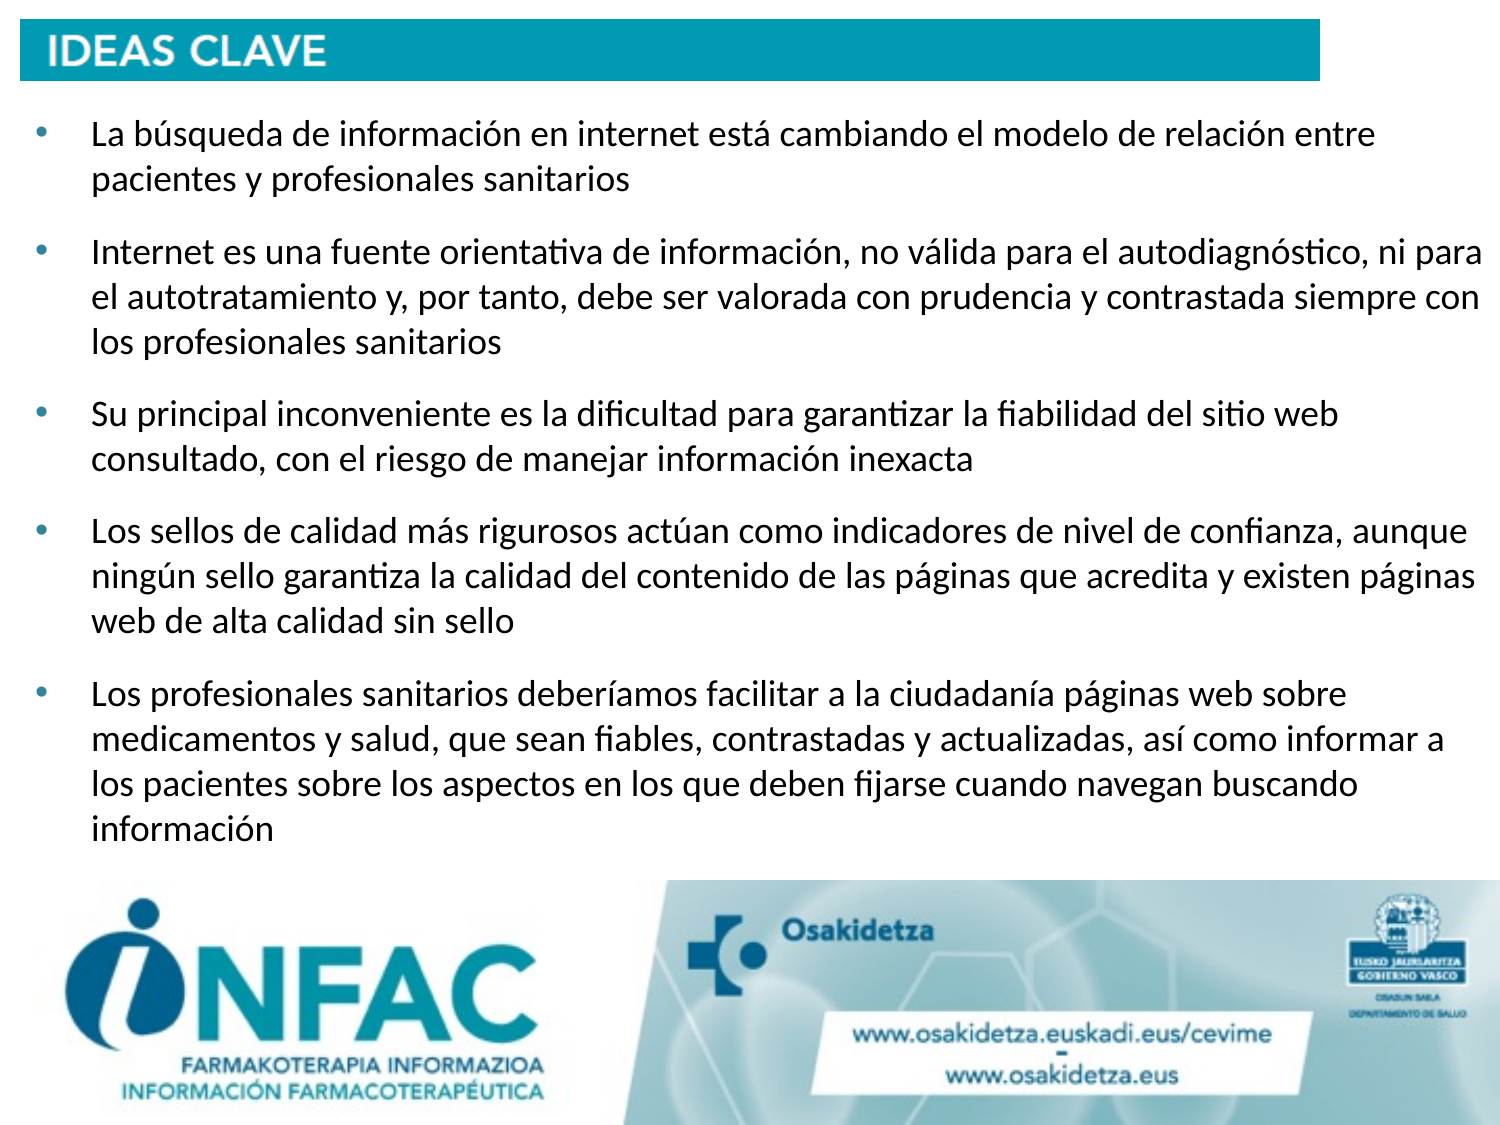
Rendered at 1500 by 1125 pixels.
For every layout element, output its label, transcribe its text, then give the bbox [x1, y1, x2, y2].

text_box La búsqueda de información en internet está cambiando el modelo de relación entre pacientes y profesionales sanitarios Internet es una fuente orientativa de información, no válida para el autodiagnóstico, ni para el autotratamiento y, por tanto, debe ser valorada con prudencia y contrastada siempre con los profesionales sanitarios Su principal inconveniente es la dificultad para garantizar la fiabilidad del sitio web consultado, con el riesgo de manejar información inexacta Los sellos de calidad más rigurosos actúan como indicadores de nivel de confianza, aunque ningún sello garantiza la calidad del contenido de las páginas que acredita y existen páginas web de alta calidad sin sello Los profesionales sanitarios deberíamos facilitar a la ciudadanía páginas web sobre medicamentos y salud, que sean fiables, contrastadas y actualizadas, así como informar a los pacientes sobre los aspectos en los que deben fijarse cuando navegan buscando información [20, 101, 1500, 857]
picture [1, 880, 1500, 1125]
picture [19, 18, 1320, 81]
